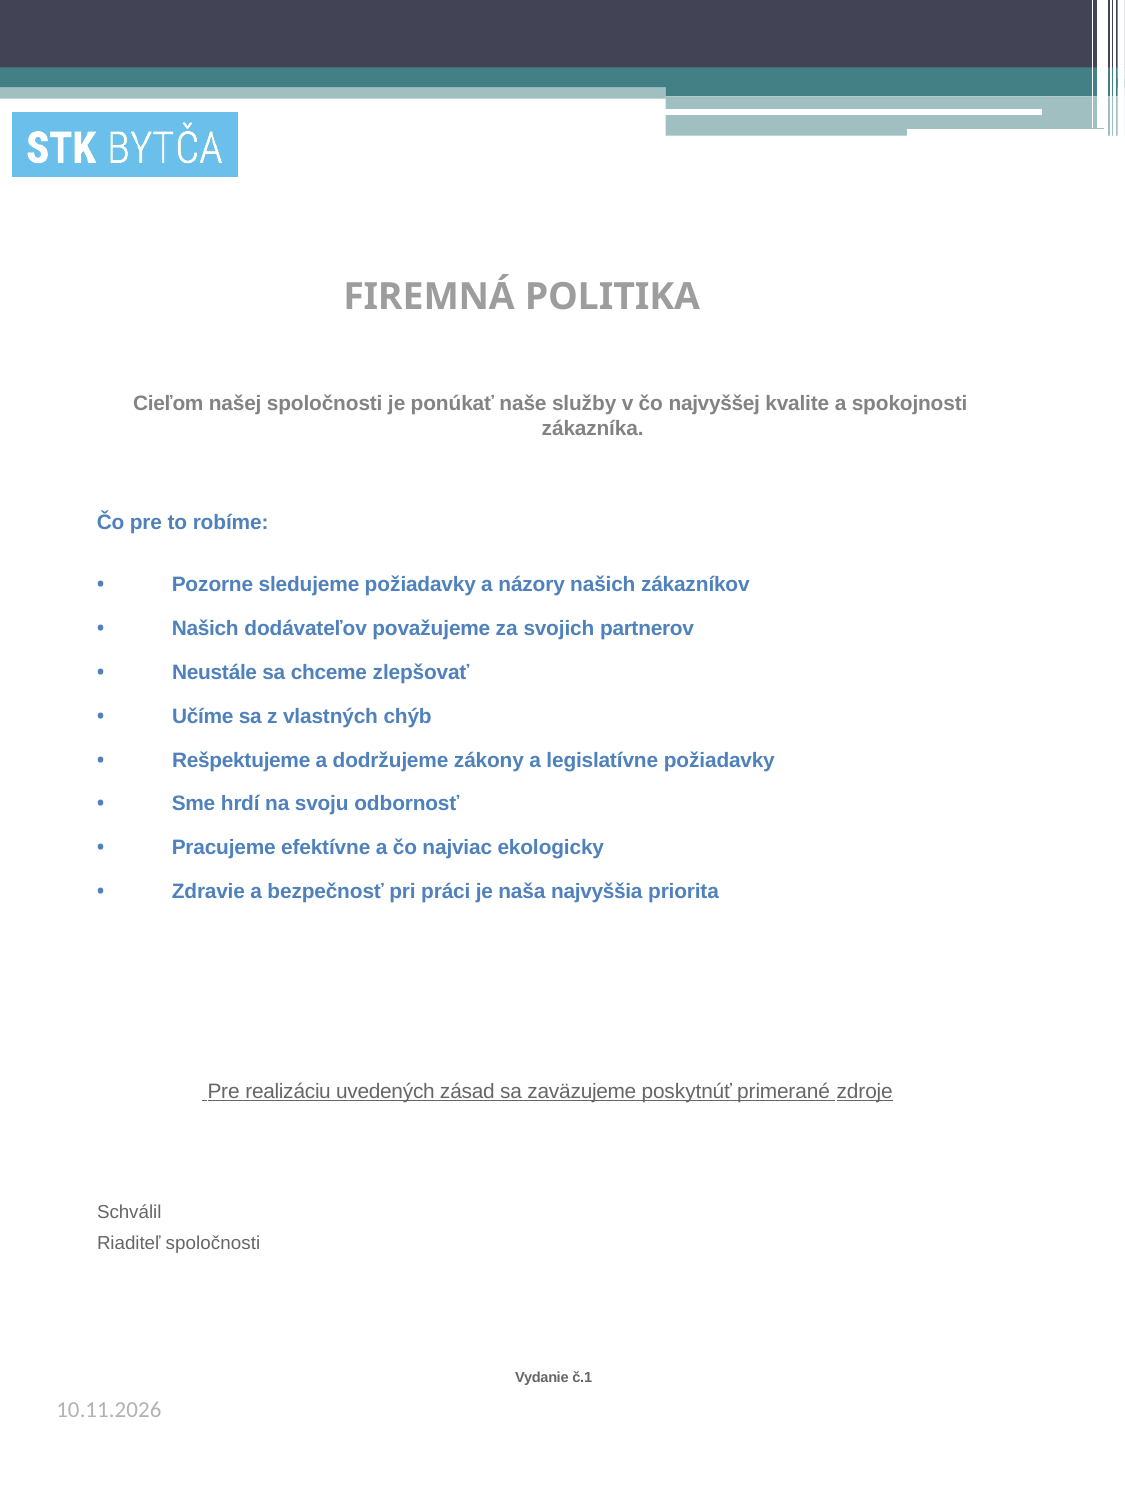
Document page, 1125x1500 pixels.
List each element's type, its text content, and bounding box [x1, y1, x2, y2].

text_box Neustále sa chceme zlepšovať [169, 656, 476, 684]
text_box Našich dodávateľov považujeme za svojich partnerov [169, 612, 702, 640]
text_box Pozorne sledujeme požiadavky a názory našich zákazníkov [169, 569, 757, 596]
text_box Rešpektujeme a dodržujeme zákony a legislatívne požiadavky [169, 744, 784, 772]
picture [12, 112, 238, 177]
text_box Cieľom našej spoločnosti je ponúkať naše služby v čo najvyššej kvalite a spokojnosti zákazníka. [131, 387, 979, 440]
text_box Učíme sa z vlastných chýb [169, 700, 436, 728]
text_box FIREMNÁ POLITIKA [341, 269, 737, 317]
text_box Pracujeme efektívne a čo najviac ekologicky [169, 831, 610, 859]
text_box Vydanie č.1 [513, 1365, 598, 1386]
text_box Zdravie a bezpečnosť pri práci je naša najvyššia priorita [169, 875, 727, 903]
text_box Schválil Riaditeľ spoločnosti [94, 1191, 263, 1254]
text_box Čo pre to robíme: [94, 506, 273, 534]
text_box • • • • • • • • [94, 569, 108, 903]
text_box Sme hrdí na svoju odbornosť [169, 787, 464, 815]
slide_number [56, 1395, 316, 1423]
text_box Pre realizáciu uvedených zásad sa zaväzujeme poskytnúť primerané zdroje [200, 1075, 910, 1103]
